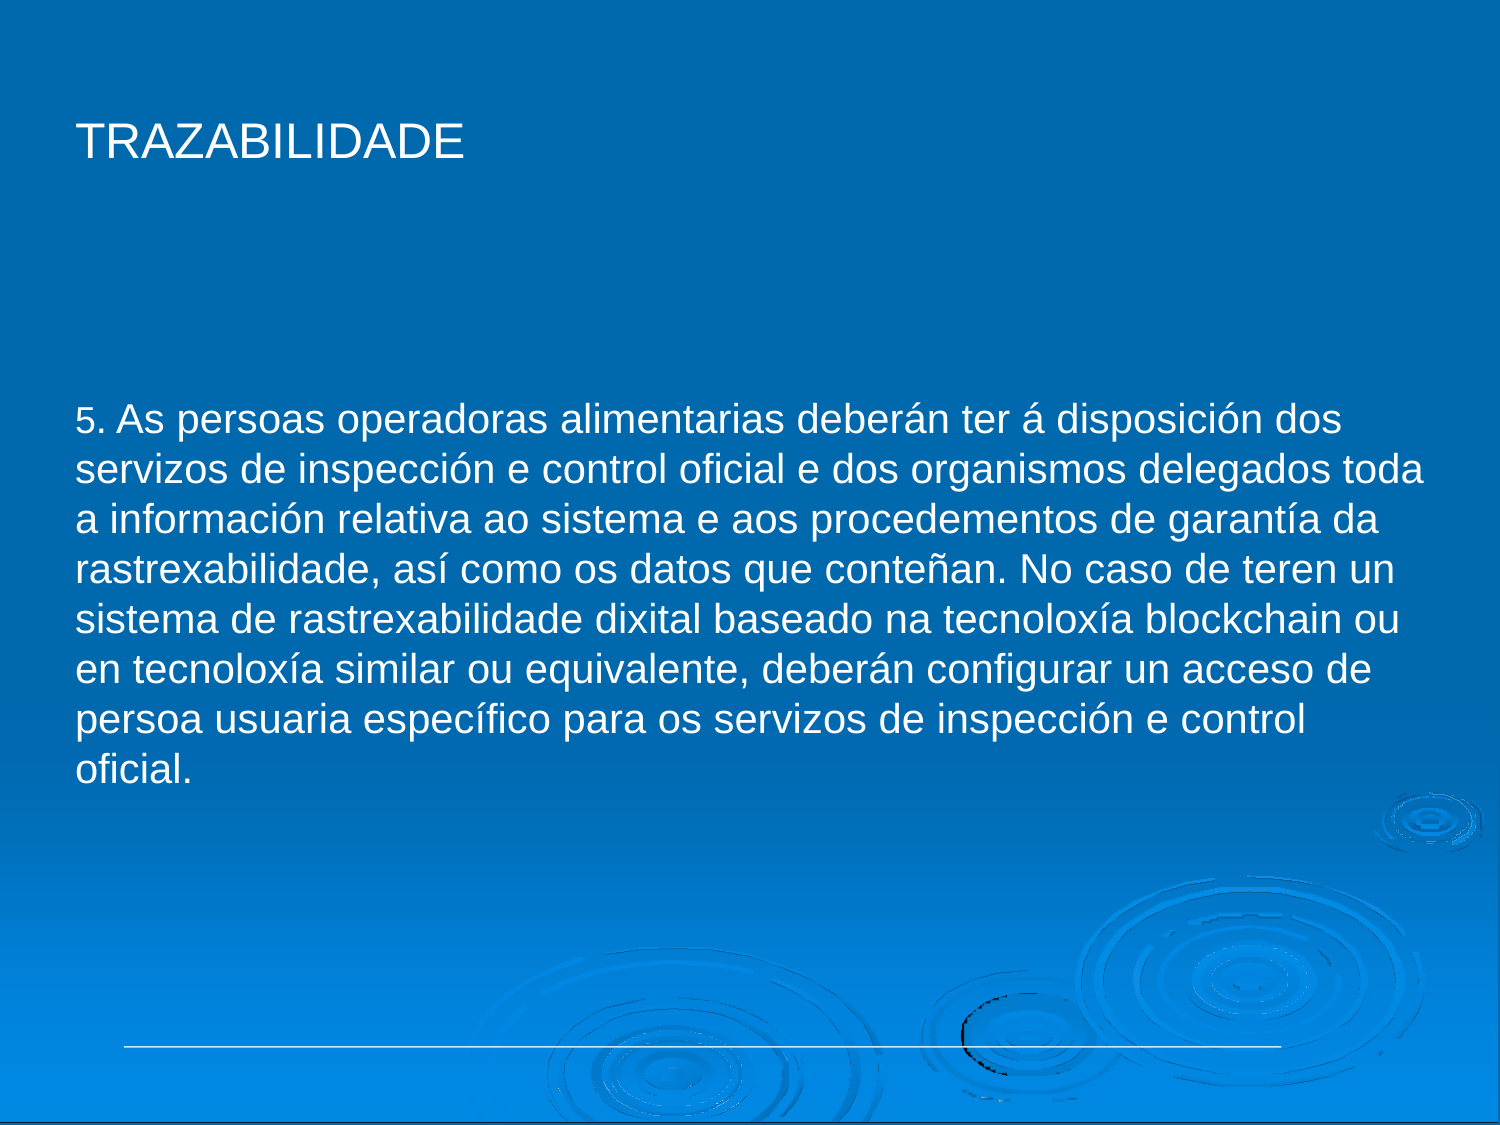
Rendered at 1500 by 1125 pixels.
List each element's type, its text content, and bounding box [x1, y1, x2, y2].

subtitle 5. As persoas operadoras alimentarias deberán ter á disposición dos servizos de inspección e control oficial e dos organismos delegados toda a información relativa ao sistema e aos procedementos de garantía da rastrexabilidade, así como os datos que conteñan. No caso de teren un sistema de rastrexabilidade dixital baseado na tecnoloxía blockchain ou en tecnoloxía similar ou equivalente, deberán configurar un acceso de persoa usuaria específico para os servizos de inspección e control oficial. [75, 184, 1425, 1000]
title TRAZABILIDADE [75, 44, 1425, 184]
picture [0, 699, 1498, 1123]
